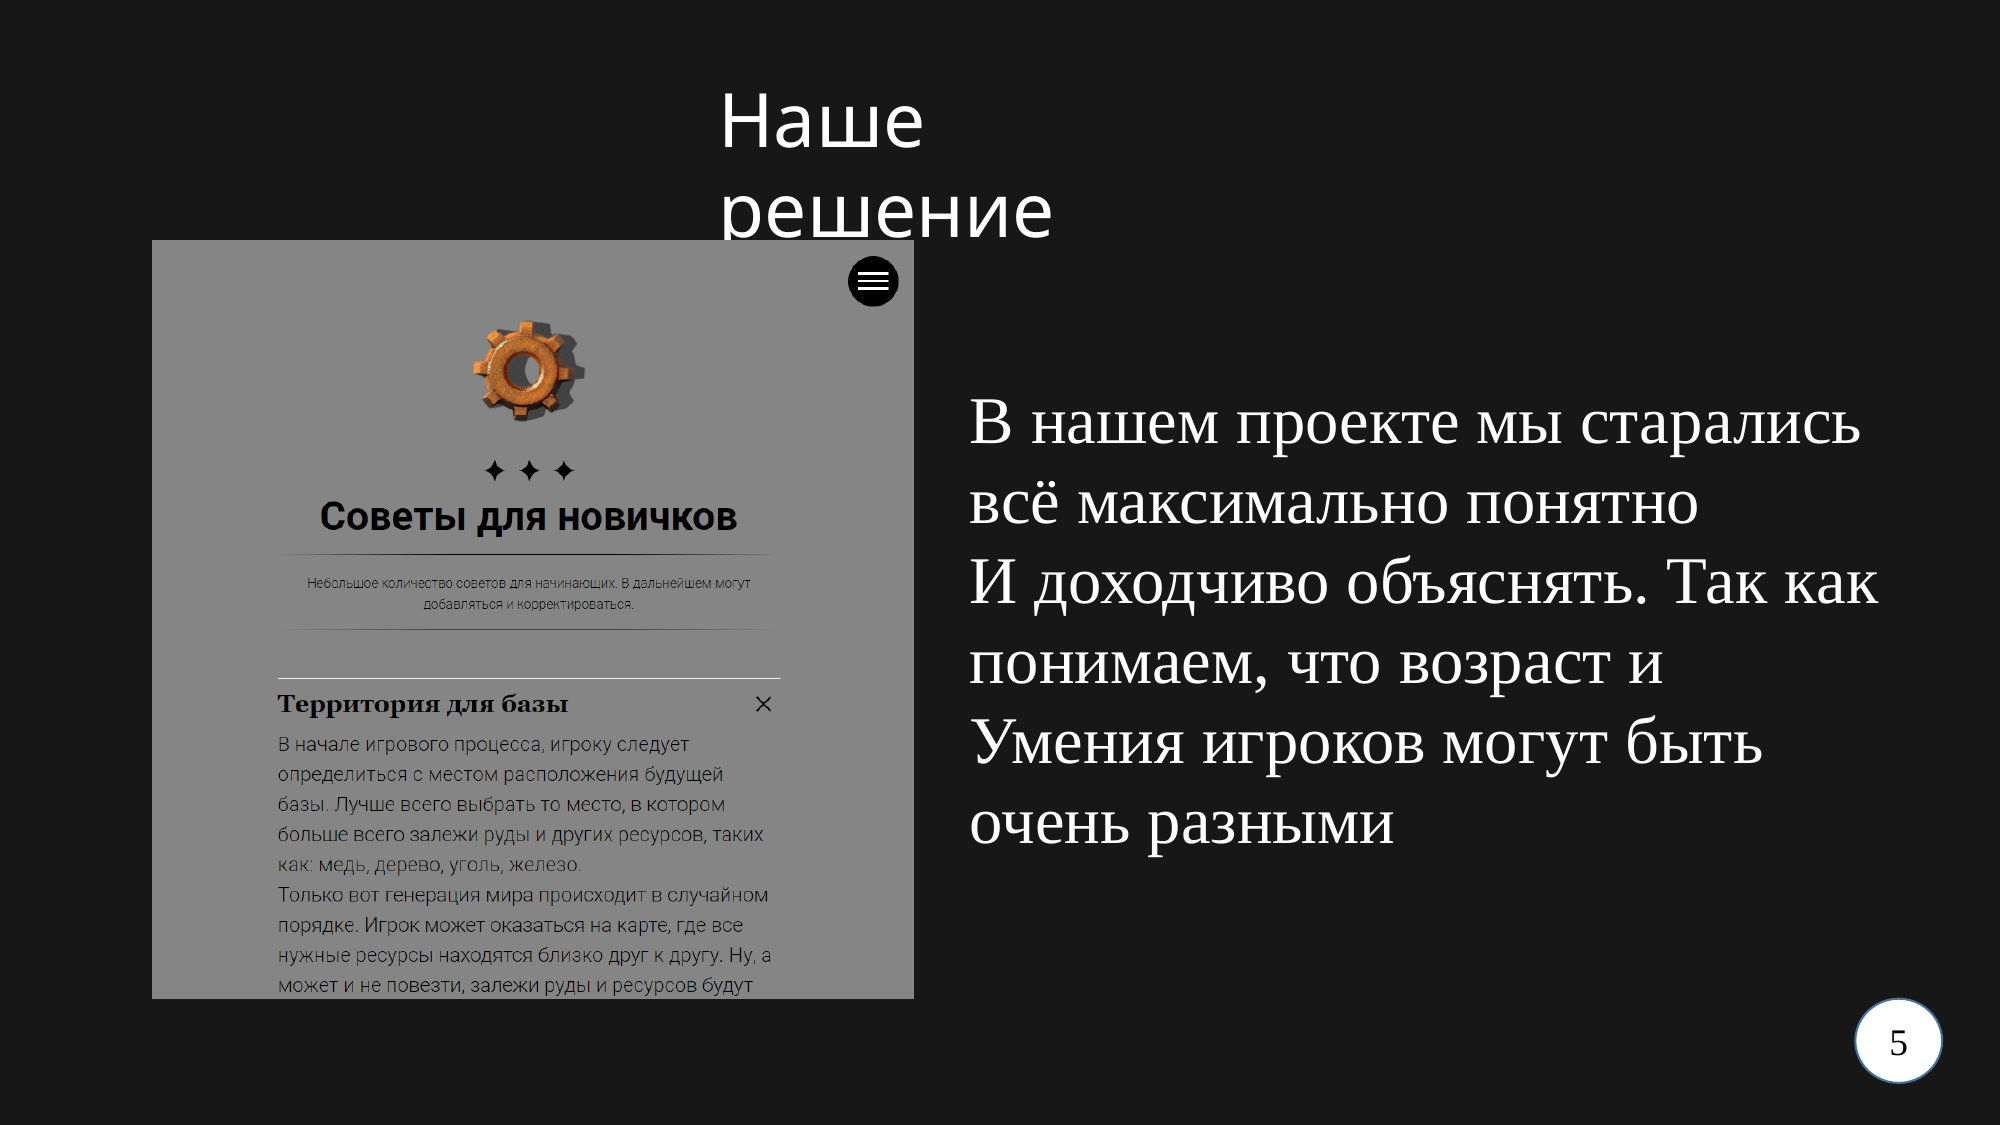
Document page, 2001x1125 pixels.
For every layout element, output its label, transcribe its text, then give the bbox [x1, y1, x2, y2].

text_box Наше решение [703, 64, 1275, 260]
text_box В нашем проекте мы старались всё максимально понятно И доходчиво объяснять. Так как понимаем, что возраст и Умения игроков могут быть очень разными [955, 369, 1943, 864]
text_box 5 [1854, 997, 1944, 1084]
picture [152, 240, 914, 999]
